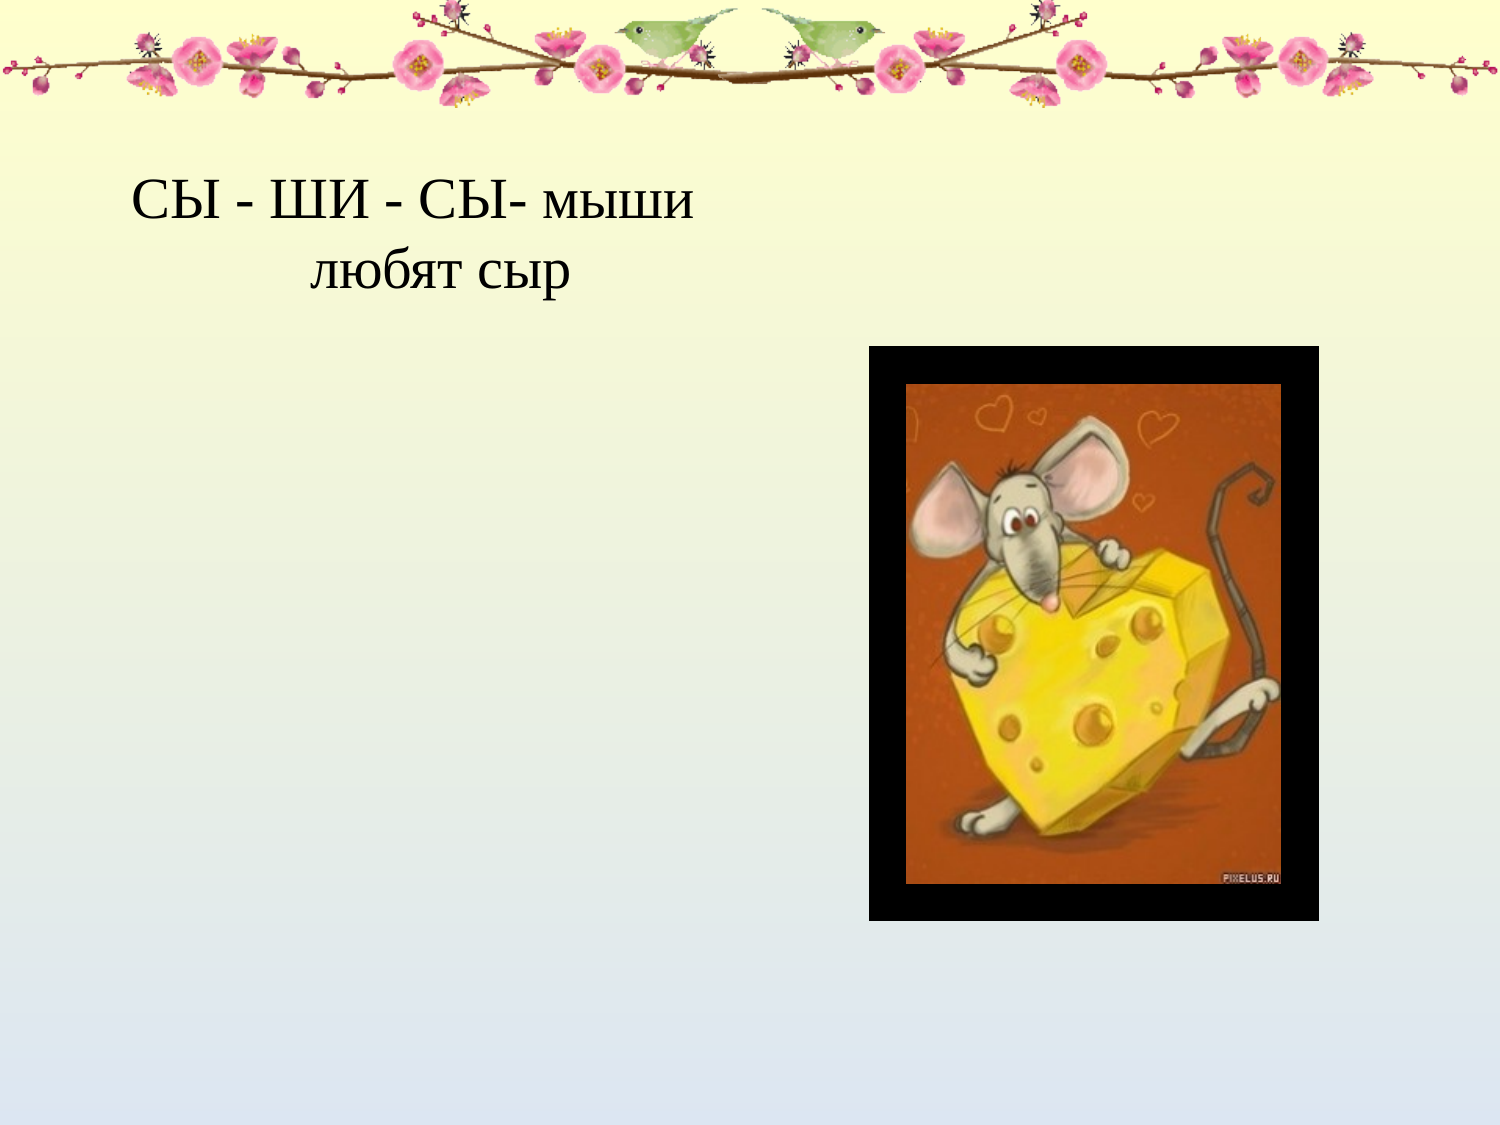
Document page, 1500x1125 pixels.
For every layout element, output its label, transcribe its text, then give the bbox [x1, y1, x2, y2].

list СЫ - ШИ - СЫ- мыши любят сыр [81, 152, 745, 1006]
picture [0, 0, 1500, 108]
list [905, 383, 1282, 884]
